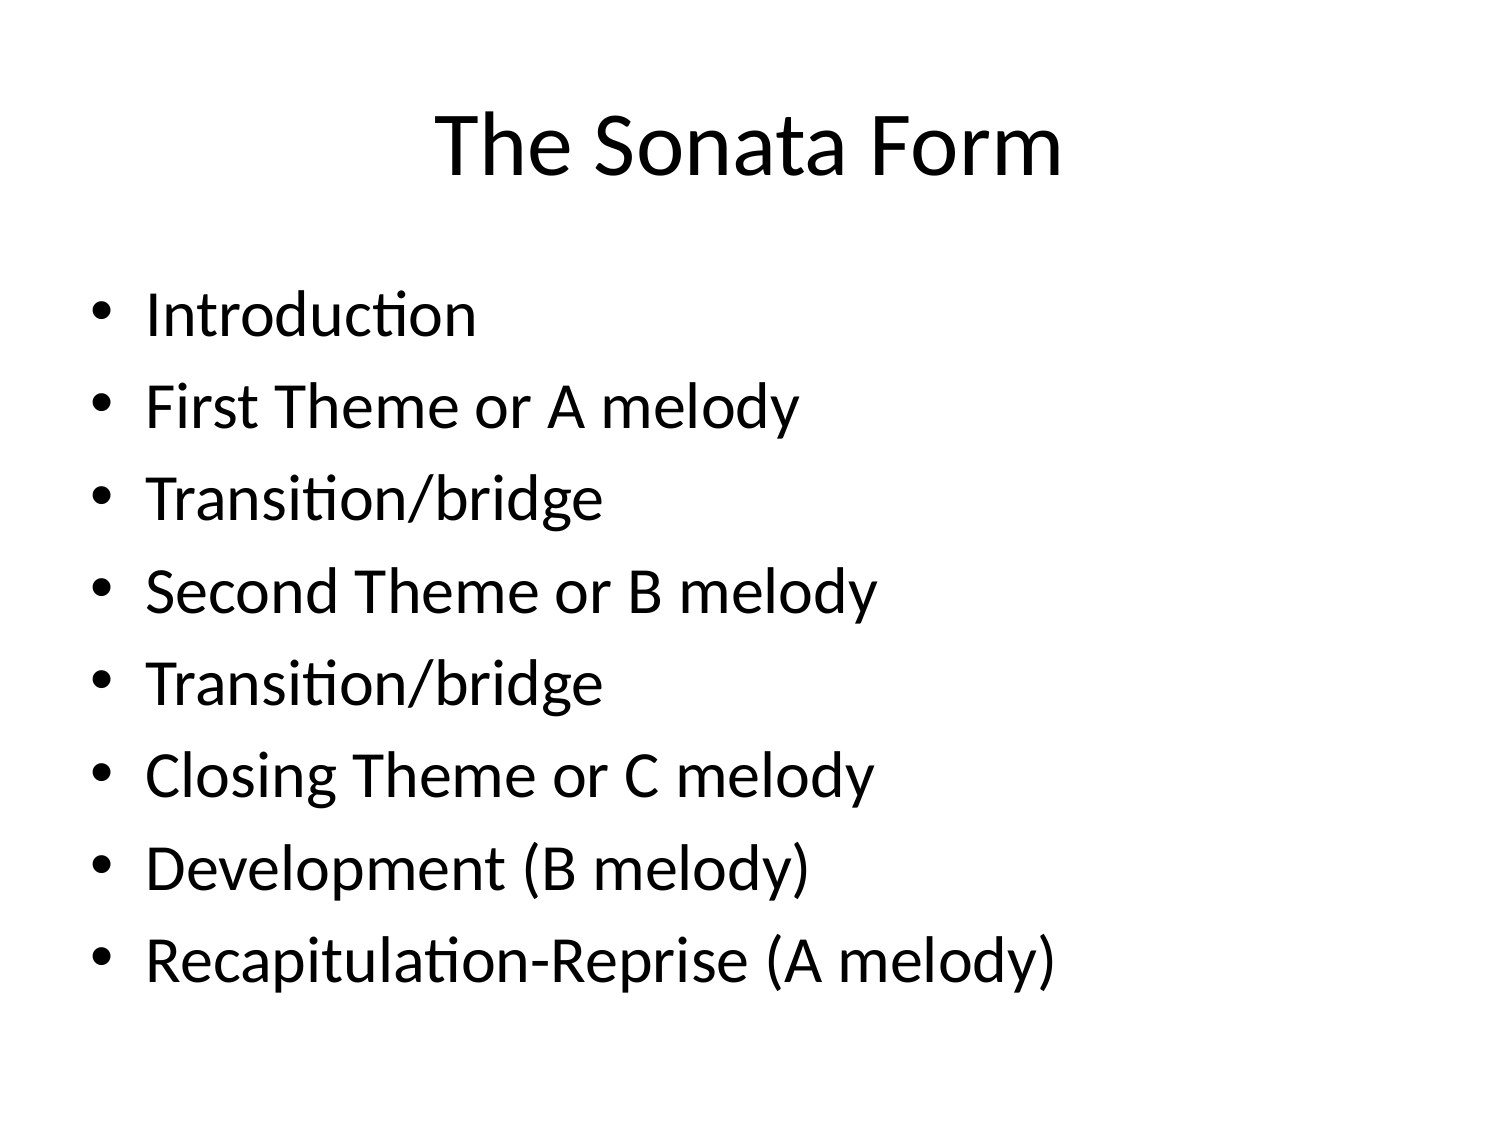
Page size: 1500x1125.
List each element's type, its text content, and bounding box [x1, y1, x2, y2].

title The Sonata Form [75, 45, 1425, 233]
list Introduction First Theme or A melody Transition/bridge Second Theme or B melody Transition/bridge Closing Theme or C melody Development (B melody) Recapitulation-Reprise (A melody) [75, 262, 1425, 1005]
